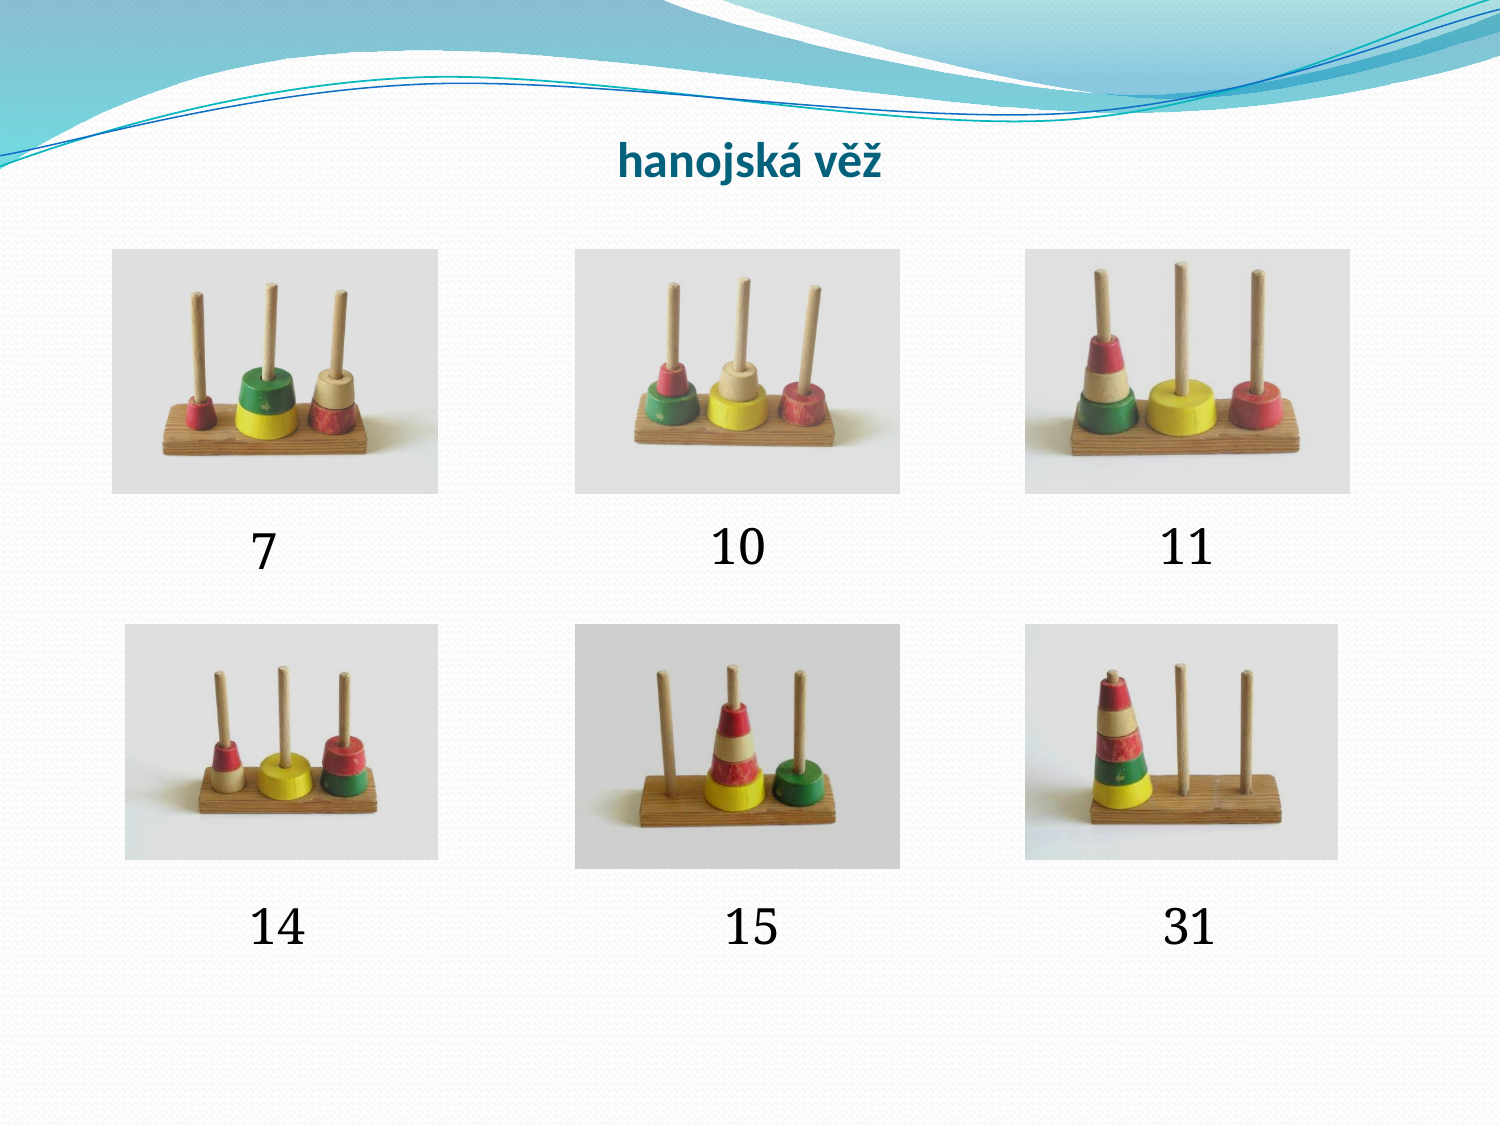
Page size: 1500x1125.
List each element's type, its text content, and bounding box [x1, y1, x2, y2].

text_box 11 [1144, 507, 1231, 582]
picture [1024, 249, 1351, 494]
picture [112, 249, 438, 494]
picture [124, 624, 438, 860]
text_box 31 [1147, 887, 1233, 963]
picture [1024, 624, 1338, 860]
picture [574, 249, 901, 494]
text_box 7 [236, 512, 307, 588]
title hanojská věž [112, 50, 1388, 188]
text_box 15 [709, 887, 796, 963]
text_box 10 [656, 507, 781, 582]
picture [574, 624, 901, 869]
text_box 14 [234, 887, 321, 963]
